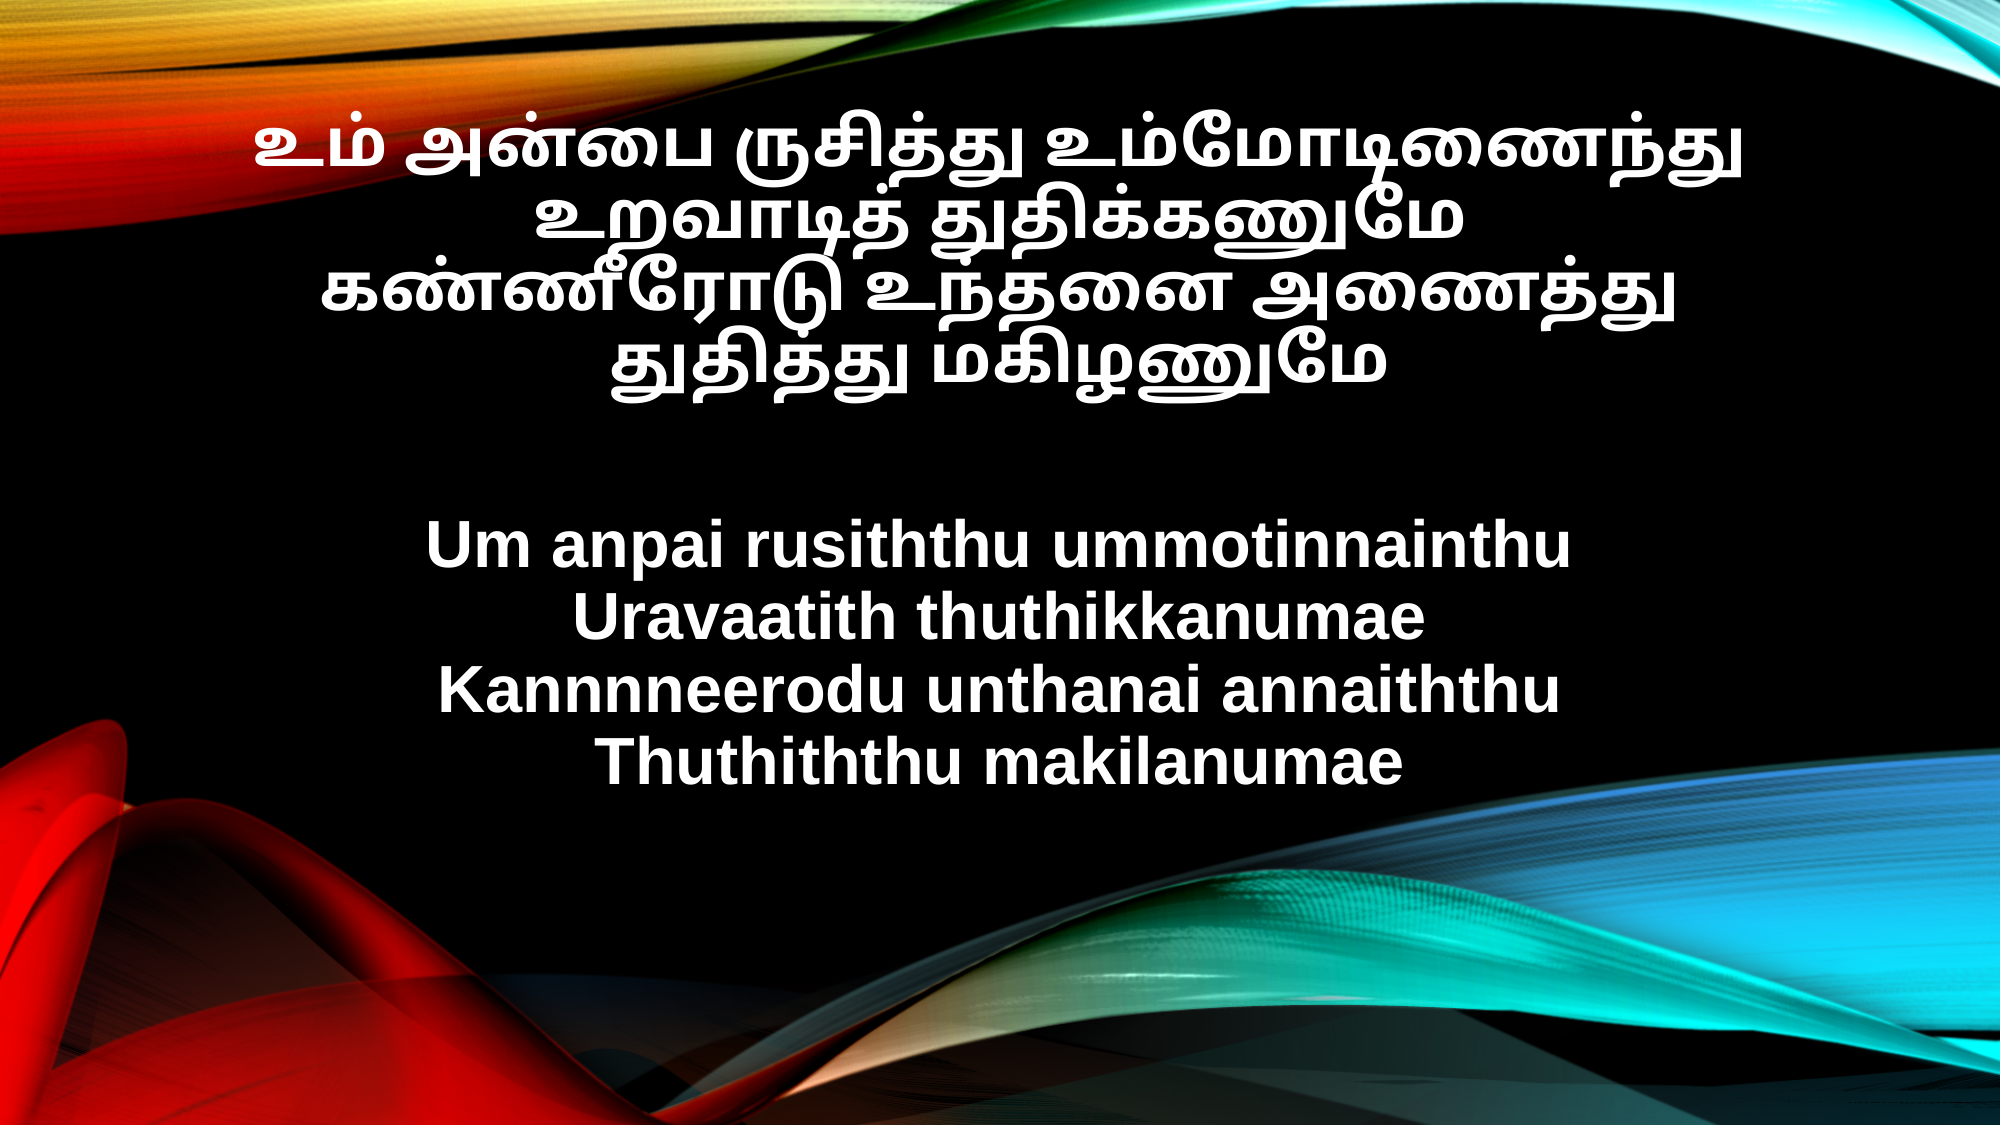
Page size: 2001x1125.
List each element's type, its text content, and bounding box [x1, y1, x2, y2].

subtitle உம் அன்பை ருசித்து உம்மோடிணைந்து உறவாடித் துதிக்கணுமே கண்ணீரோடு உந்தனை அணைத்து துதித்து மகிழணுமே Um anpai rusiththu ummotinnainthu Uravaatith thuthikkanumae Kannnneerodu unthanai annaiththu Thuthiththu makilanumae [0, 0, 2000, 1125]
